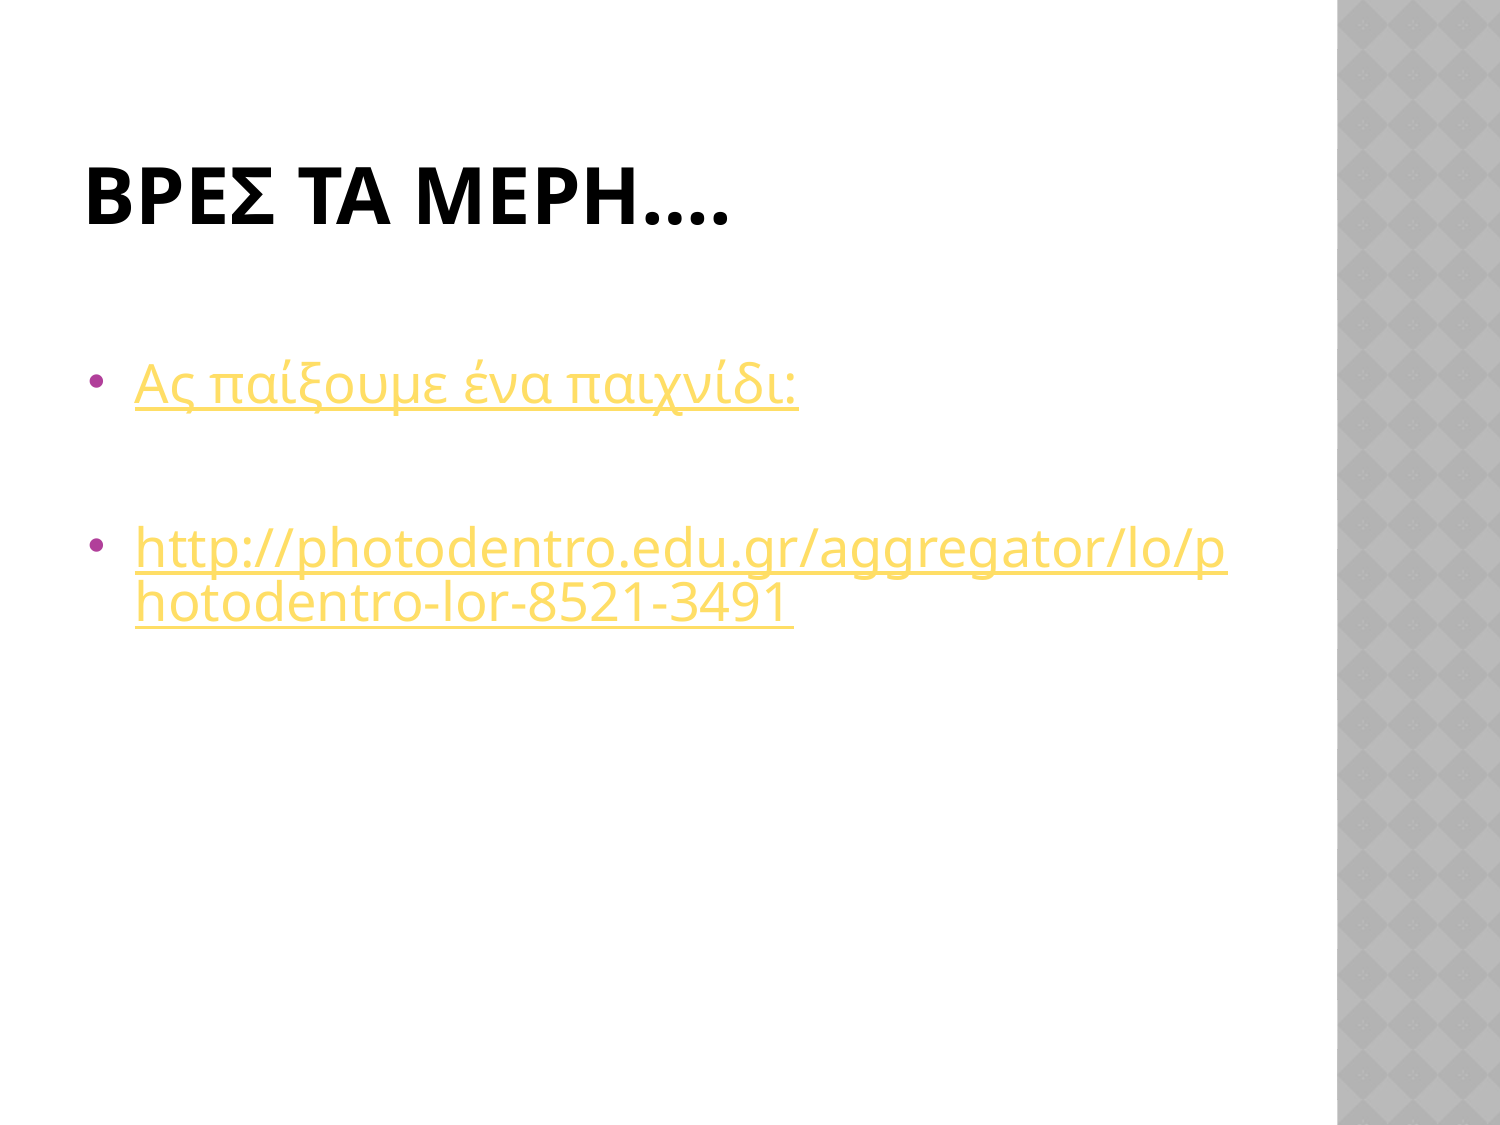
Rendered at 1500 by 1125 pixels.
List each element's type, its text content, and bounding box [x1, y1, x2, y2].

list Ας παίξουμε ένα παιχνίδι: http://photodentro.edu.gr/aggregator/lo/photodentro-lor-8521-3491 [75, 264, 1263, 1059]
title ΒΡΕΣ ΤΑ ΜΕΡΗ…. [75, 52, 1263, 240]
